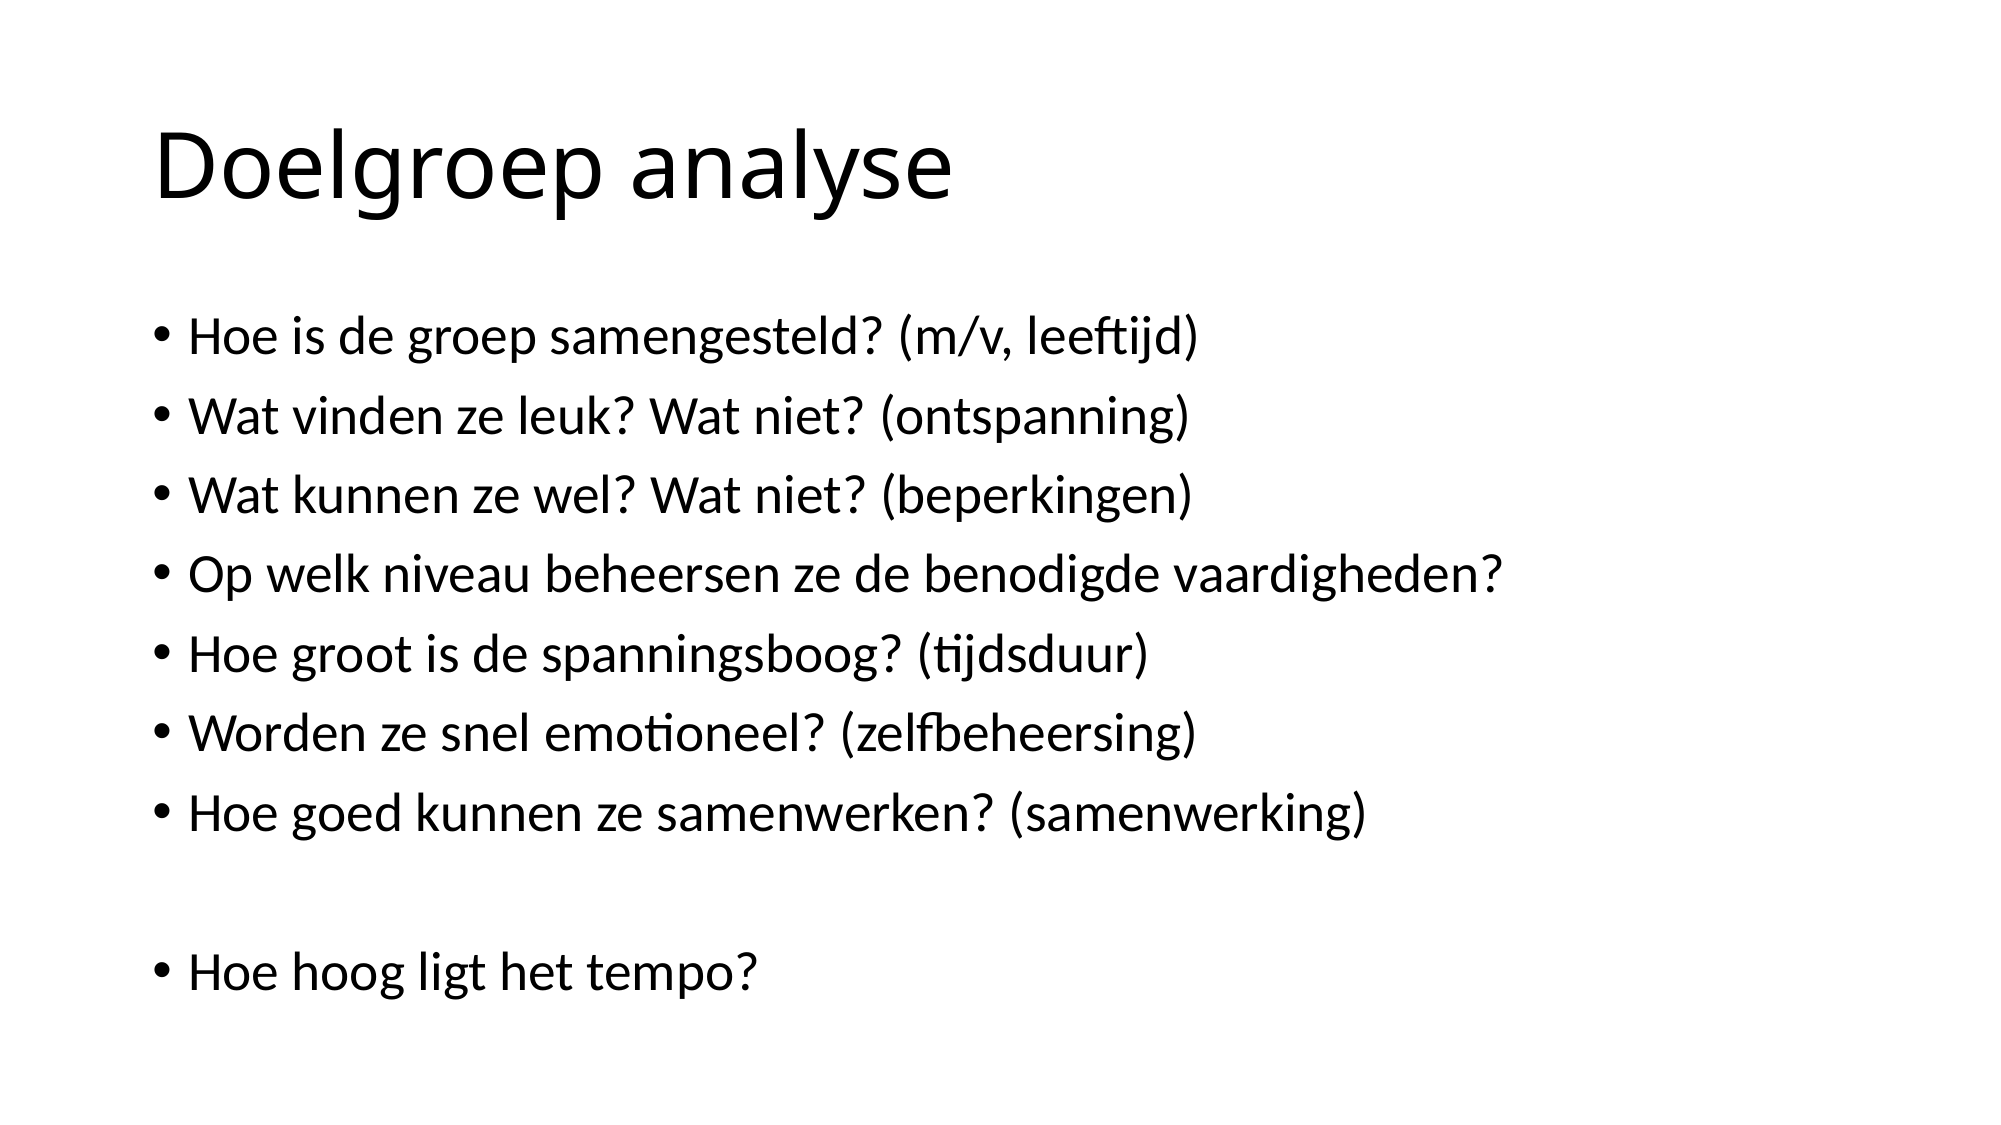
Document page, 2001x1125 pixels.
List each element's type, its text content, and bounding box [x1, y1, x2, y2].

title Doelgroep analyse [137, 59, 1863, 278]
list Hoe is de groep samengesteld? (m/v, leeftijd) Wat vinden ze leuk? Wat niet? (ontspanning) Wat kunnen ze wel? Wat niet? (beperkingen) Op welk niveau beheersen ze de benodigde vaardigheden? Hoe groot is de spanningsboog? (tijdsduur) Worden ze snel emotioneel? (zelfbeheersing) Hoe goed kunnen ze samenwerken? (samenwerking) Hoe hoog ligt het tempo? [137, 299, 1863, 1014]
